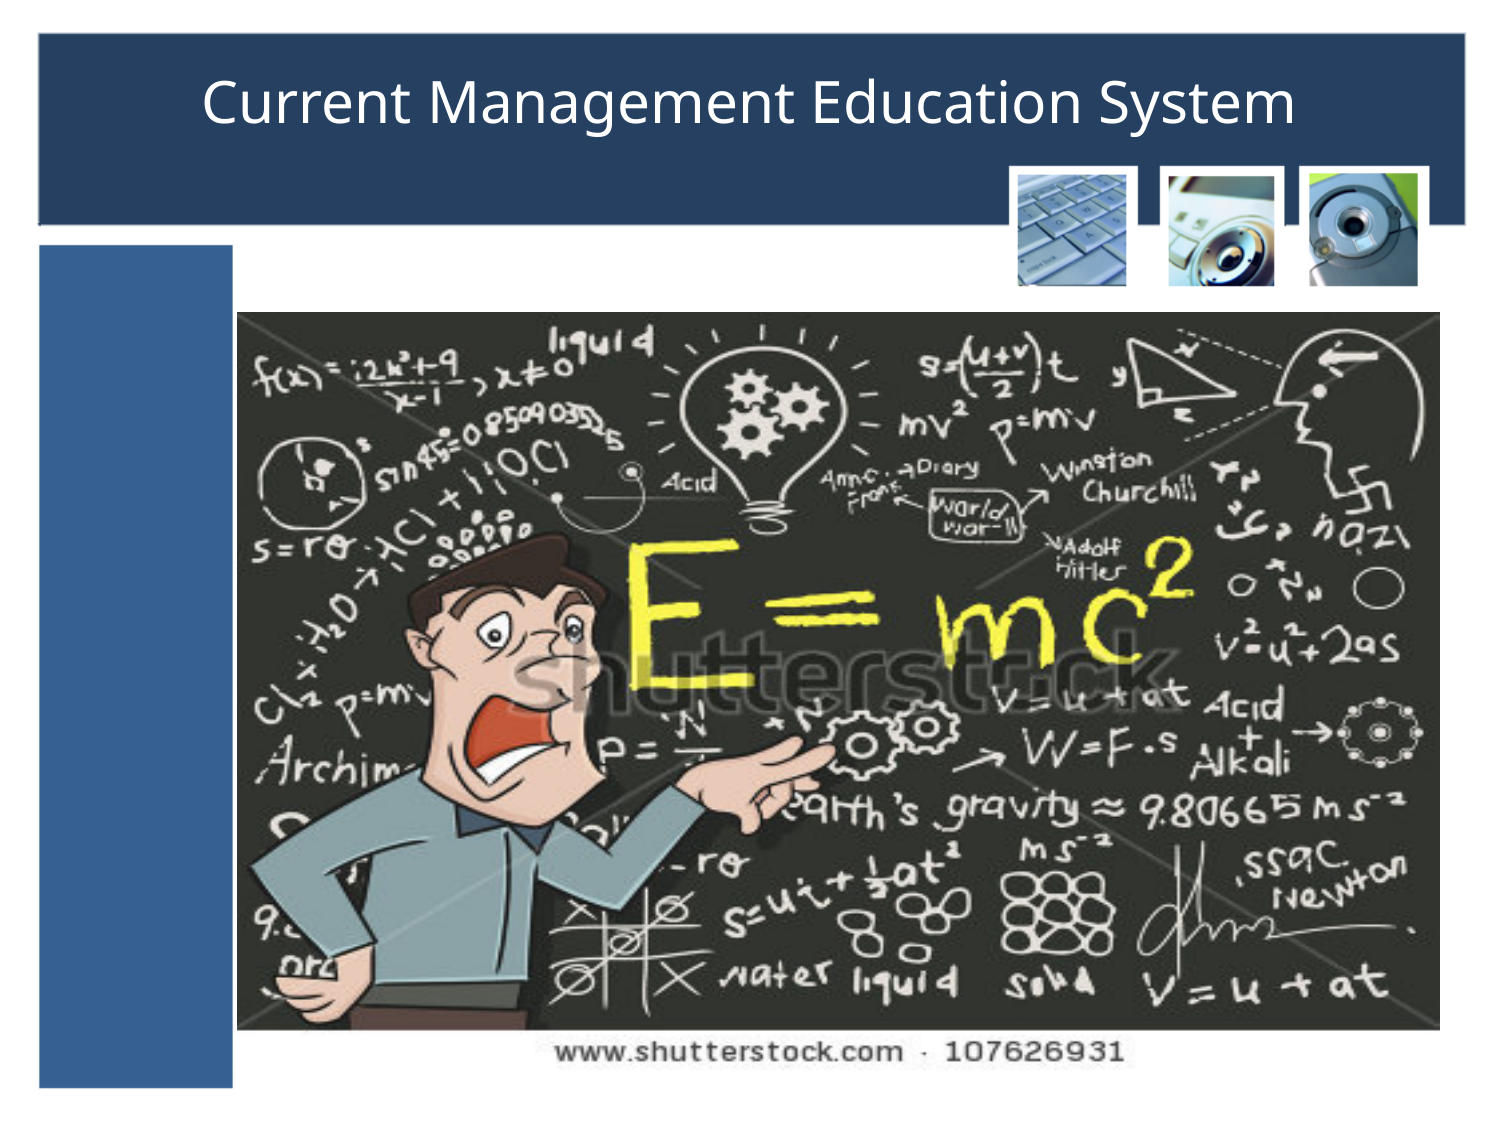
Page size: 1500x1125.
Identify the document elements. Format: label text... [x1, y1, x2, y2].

picture [0, 0, 1500, 1125]
title Current Management Education System [75, 37, 1425, 163]
